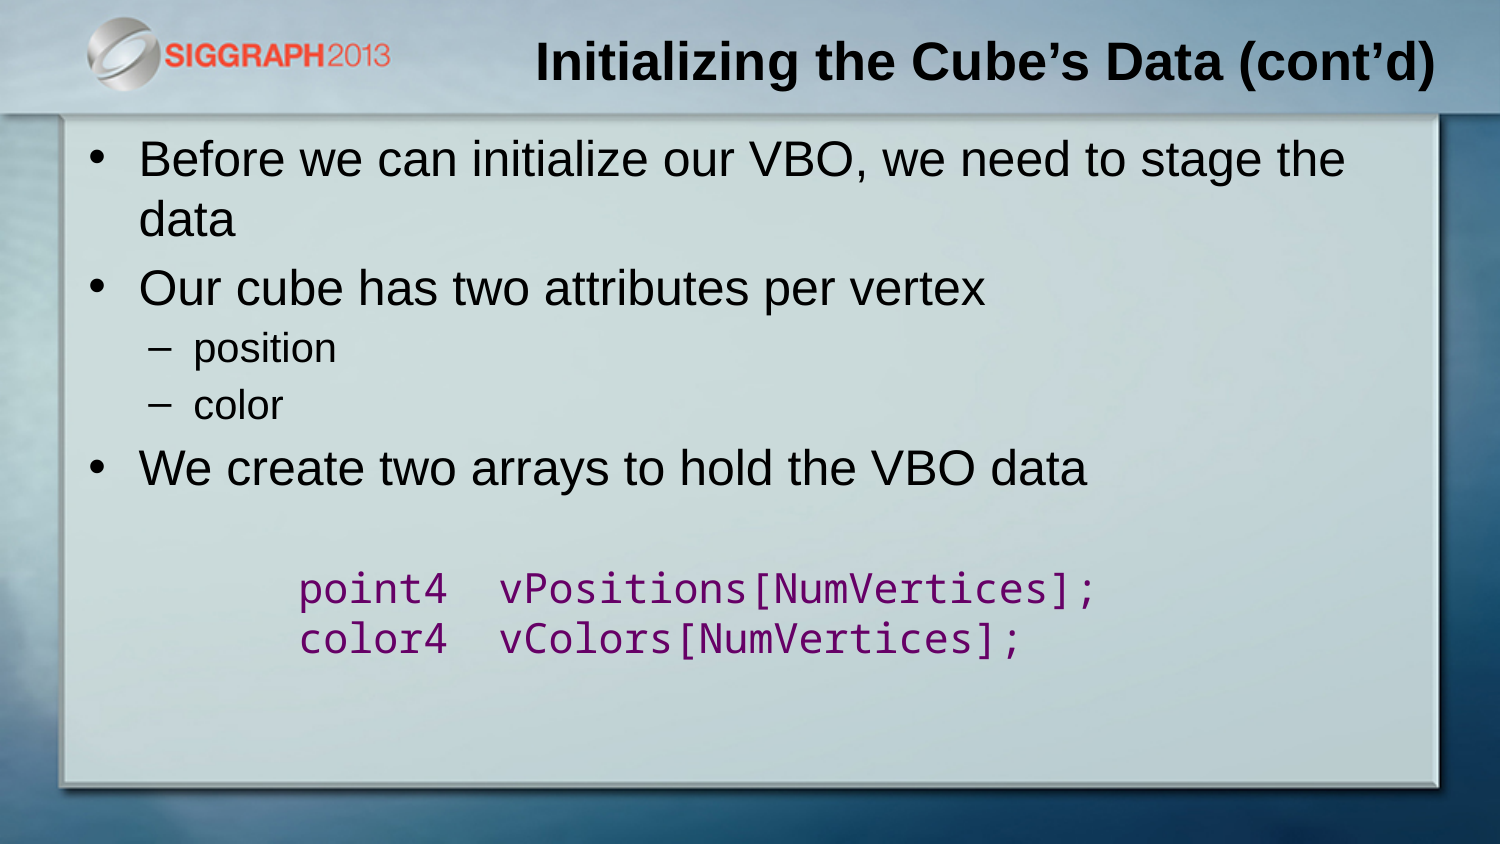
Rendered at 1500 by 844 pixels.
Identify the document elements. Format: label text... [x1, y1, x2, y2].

picture [0, 0, 1500, 844]
title Initializing the Cube’s Data (cont’d) [406, 15, 1452, 102]
list Before we can initialize our VBO, we need to stage the data Our cube has two attributes per vertex position color We create two arrays to hold the VBO data point4 vPositions[NumVertices]; color4 vColors[NumVertices]; [75, 120, 1425, 782]
